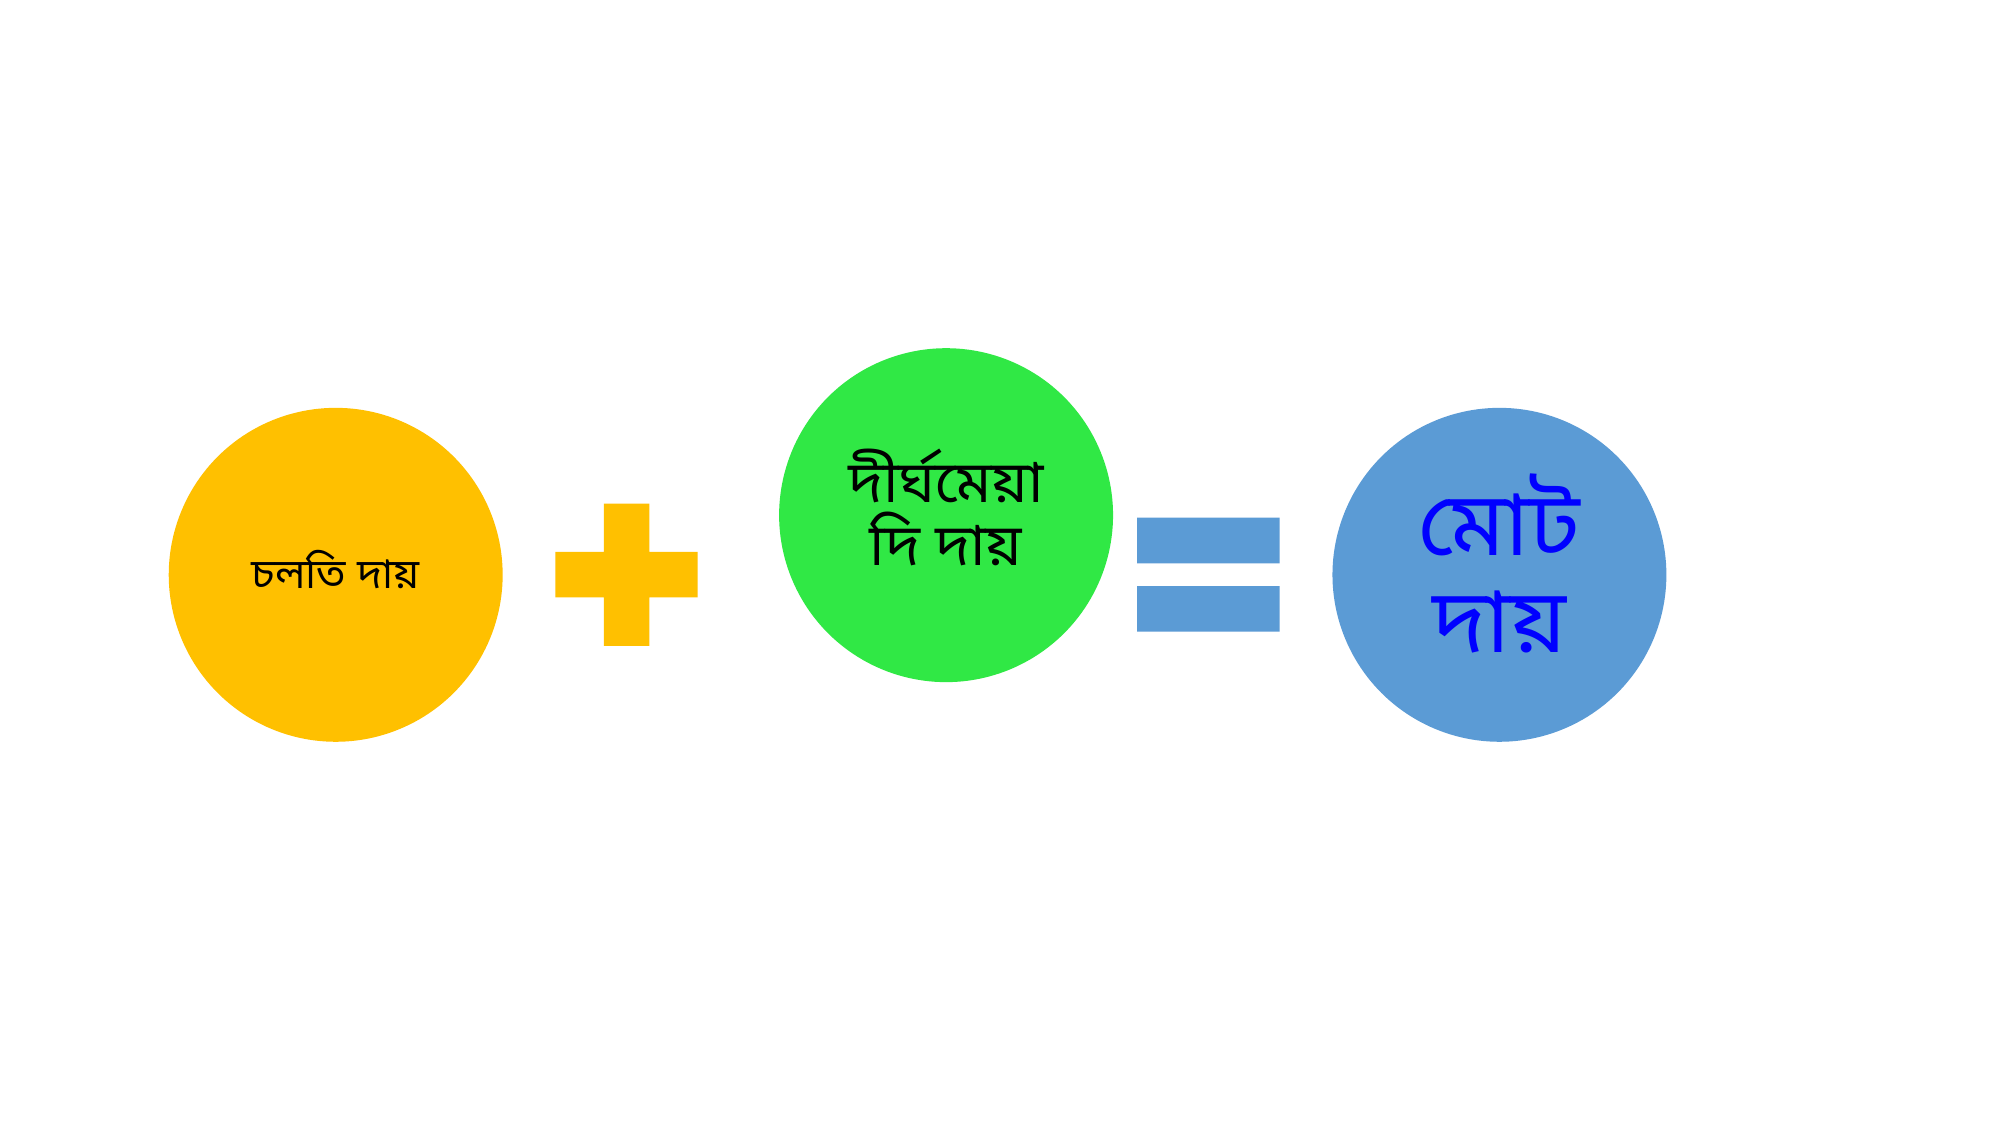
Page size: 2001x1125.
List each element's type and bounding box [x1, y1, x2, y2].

text_box [168, 117, 1667, 1032]
